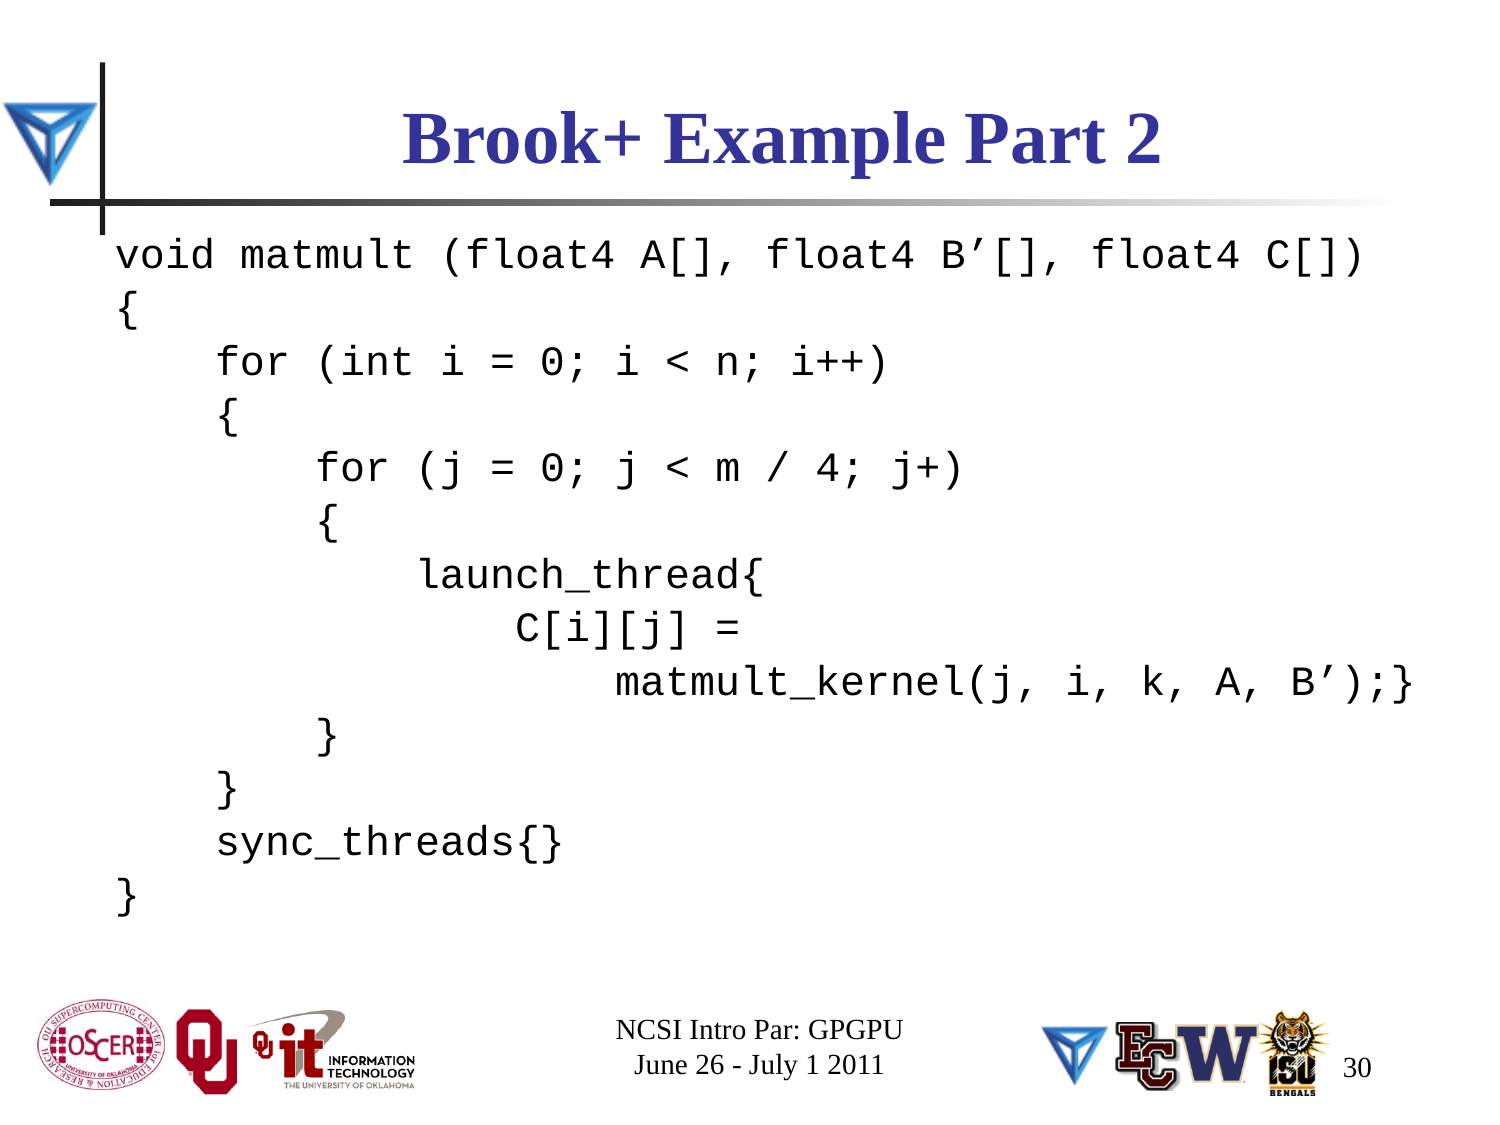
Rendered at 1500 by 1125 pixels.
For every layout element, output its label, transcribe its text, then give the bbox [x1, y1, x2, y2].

picture [37, 999, 165, 1090]
title Brook+ Example Part 2 [124, 74, 1442, 187]
slide_number 30 [1174, 1015, 1388, 1091]
picture [174, 999, 425, 1099]
picture [1254, 1010, 1330, 1015]
picture [0, 99, 99, 190]
picture [1088, 1021, 1174, 1091]
list void matmult (float4 A[], float4 B’[], float4 C[]) { for (int i = 0; i < n; i++) { for (j = 0; j < m / 4; j+) { launch_thread{ C[i][j] = matmult_kernel(j, i, k, A, B’);} } } sync_threads{} } [99, 224, 1438, 988]
picture [1254, 1091, 1330, 1096]
footer NCSI Intro Par: GPGPU June 26 - July 1 2011 [431, 1012, 1088, 1088]
